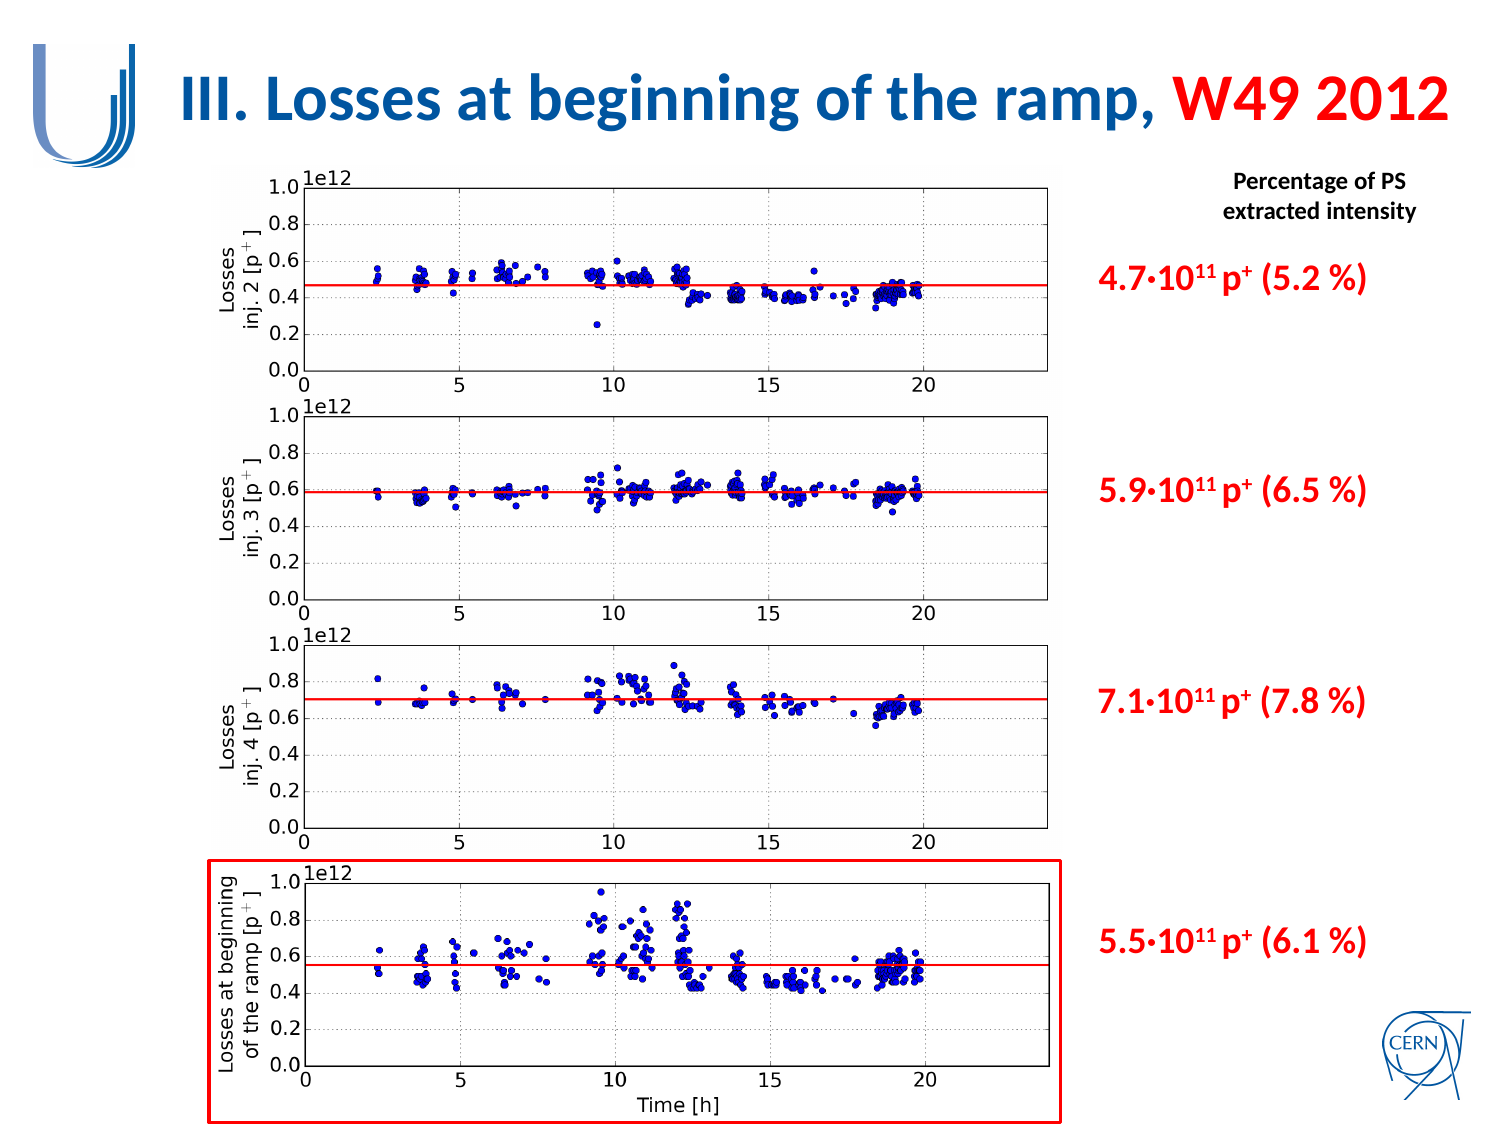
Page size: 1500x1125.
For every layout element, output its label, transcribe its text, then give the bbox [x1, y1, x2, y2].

picture [210, 164, 1064, 853]
text_box 7.1·1011 p+ (7.8 %) [1082, 668, 1383, 729]
text_box 5.9·1011 p+ (6.5 %) [1083, 458, 1384, 518]
text_box III. Losses at beginning of the ramp, W49 2012 [164, 45, 1471, 168]
picture [210, 862, 1060, 1122]
picture [1382, 1011, 1471, 1100]
text_box 5.5·1011 p+ (6.1 %) [1083, 908, 1384, 969]
text_box 4.7·1011 p+ (5.2 %) [1083, 245, 1384, 305]
picture [33, 44, 135, 168]
text_box Percentage of PS extracted intensity [1207, 156, 1432, 232]
